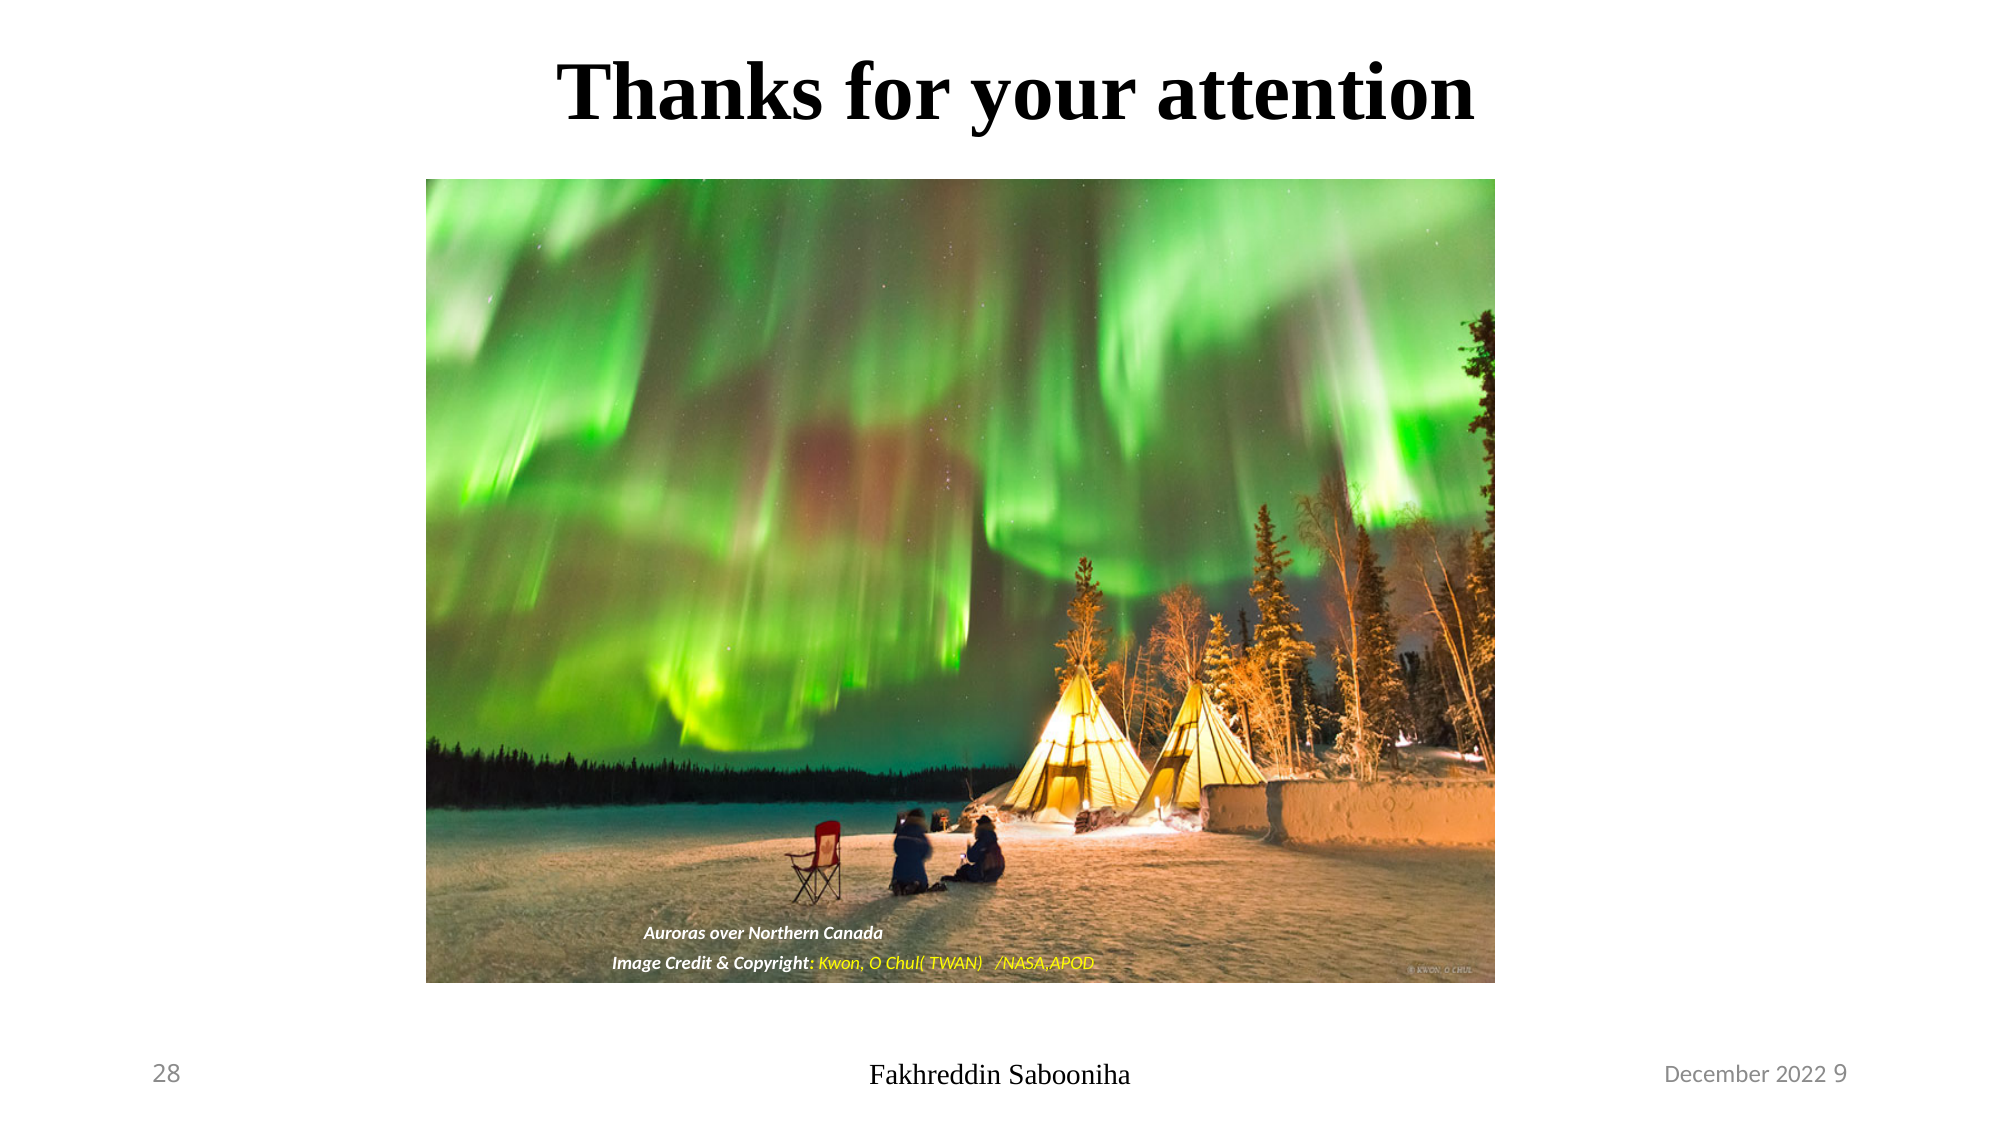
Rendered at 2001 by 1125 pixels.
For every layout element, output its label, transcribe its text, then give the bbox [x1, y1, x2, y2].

footer Fakhreddin Sabooniha [662, 1042, 1338, 1103]
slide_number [1412, 1042, 1863, 1103]
title Thanks for your attention [137, 0, 1863, 180]
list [426, 179, 1495, 984]
slide_number 28 [137, 1042, 588, 1103]
